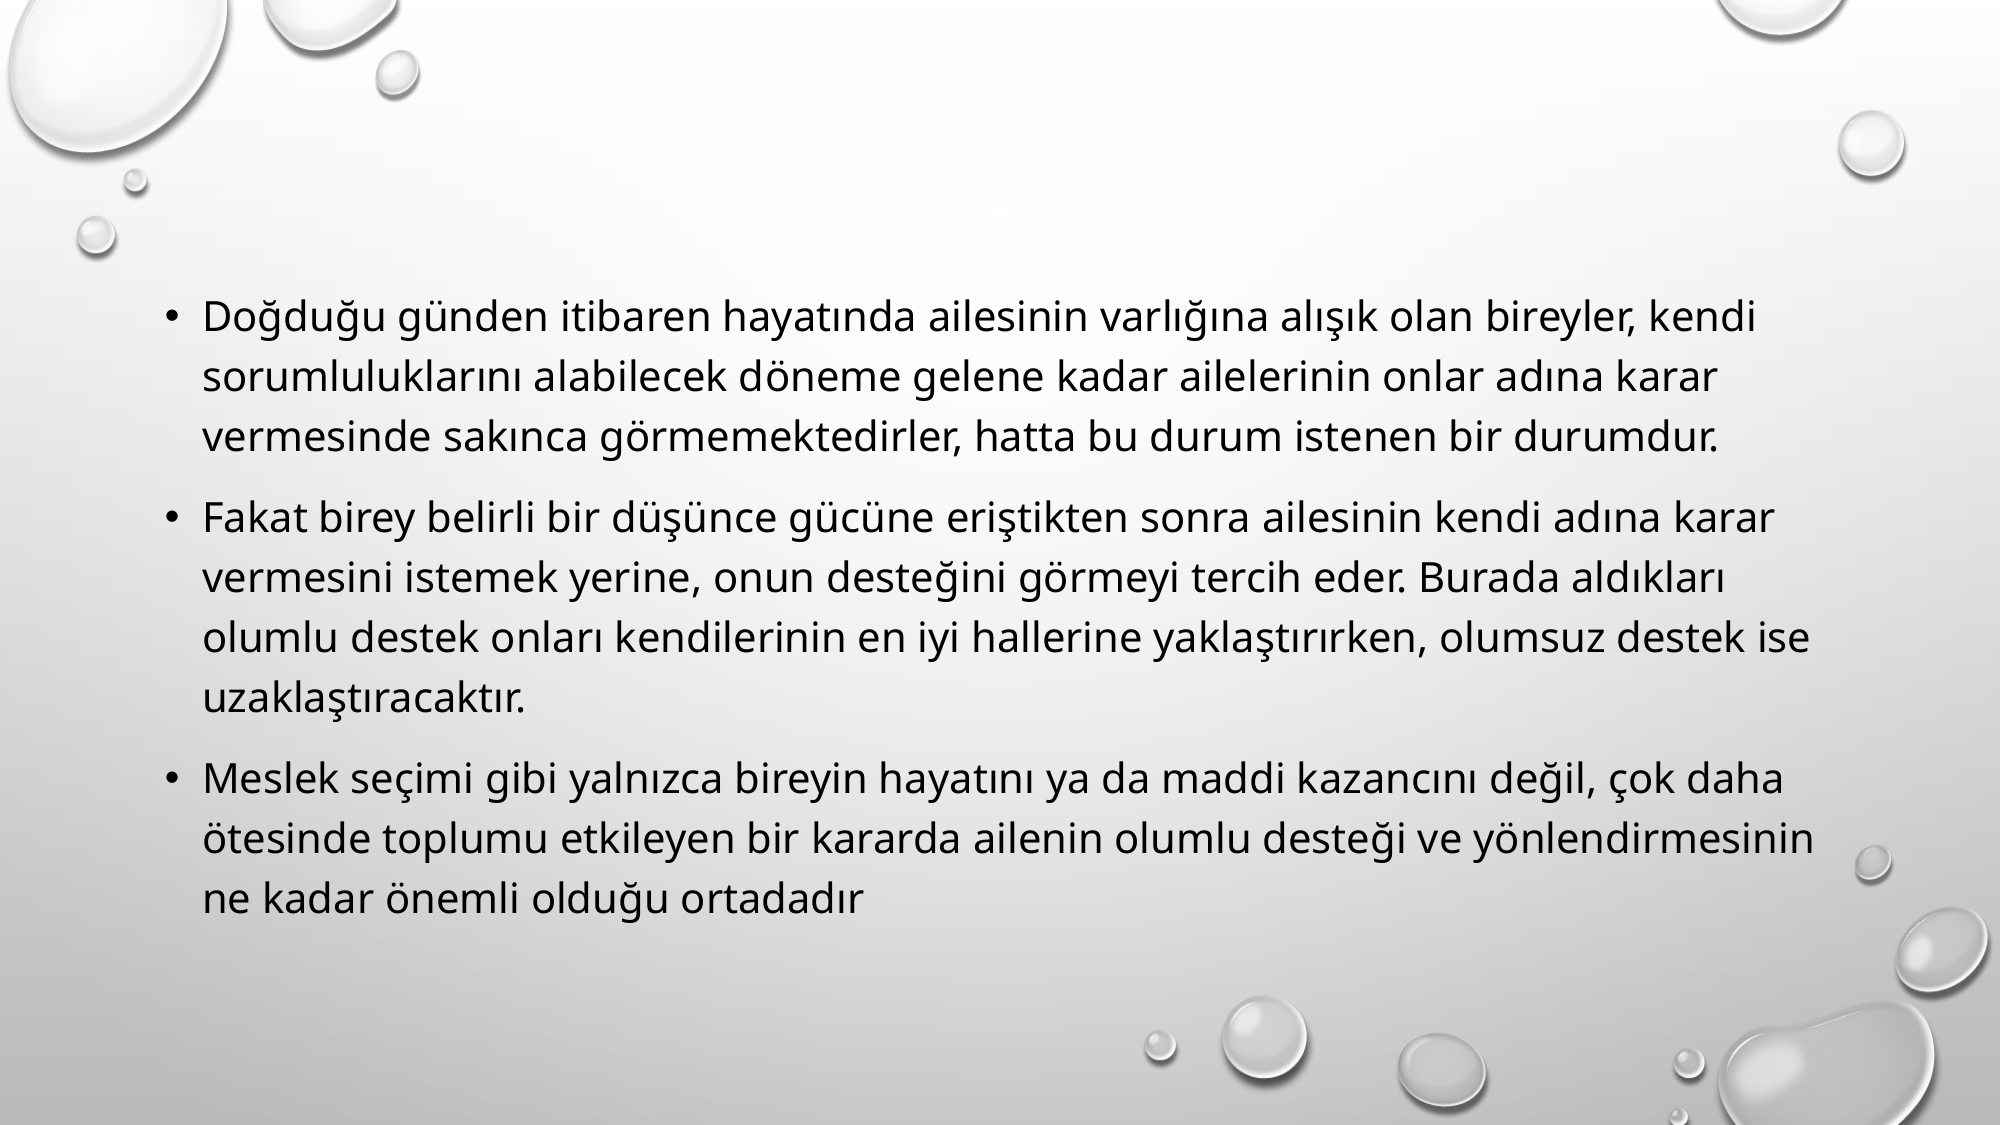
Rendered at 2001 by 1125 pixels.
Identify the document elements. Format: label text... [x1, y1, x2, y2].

picture [0, 0, 2000, 1125]
list Doğduğu günden itibaren hayatında ailesinin varlığına alışık olan bireyler, kendi sorumluluklarını alabilecek döneme gelene kadar ailelerinin onlar adına karar vermesinde sakınca görmemektedirler, hatta bu durum istenen bir durumdur. Fakat birey belirli bir düşünce gücüne eriştikten sonra ailesinin kendi adına karar vermesini istemek yerine, onun desteğini görmeyi tercih eder. Burada aldıkları olumlu destek onları kendilerinin en iyi hallerine yaklaştırırken, olumsuz destek ise uzaklaştıracaktır. Meslek seçimi gibi yalnızca bireyin hayatını ya da maddi kazancını değil, çok daha ötesinde toplumu etkileyen bir kararda ailenin olumlu desteği ve yönlendirmesinin ne kadar önemli olduğu ortadadır [149, 272, 1850, 950]
